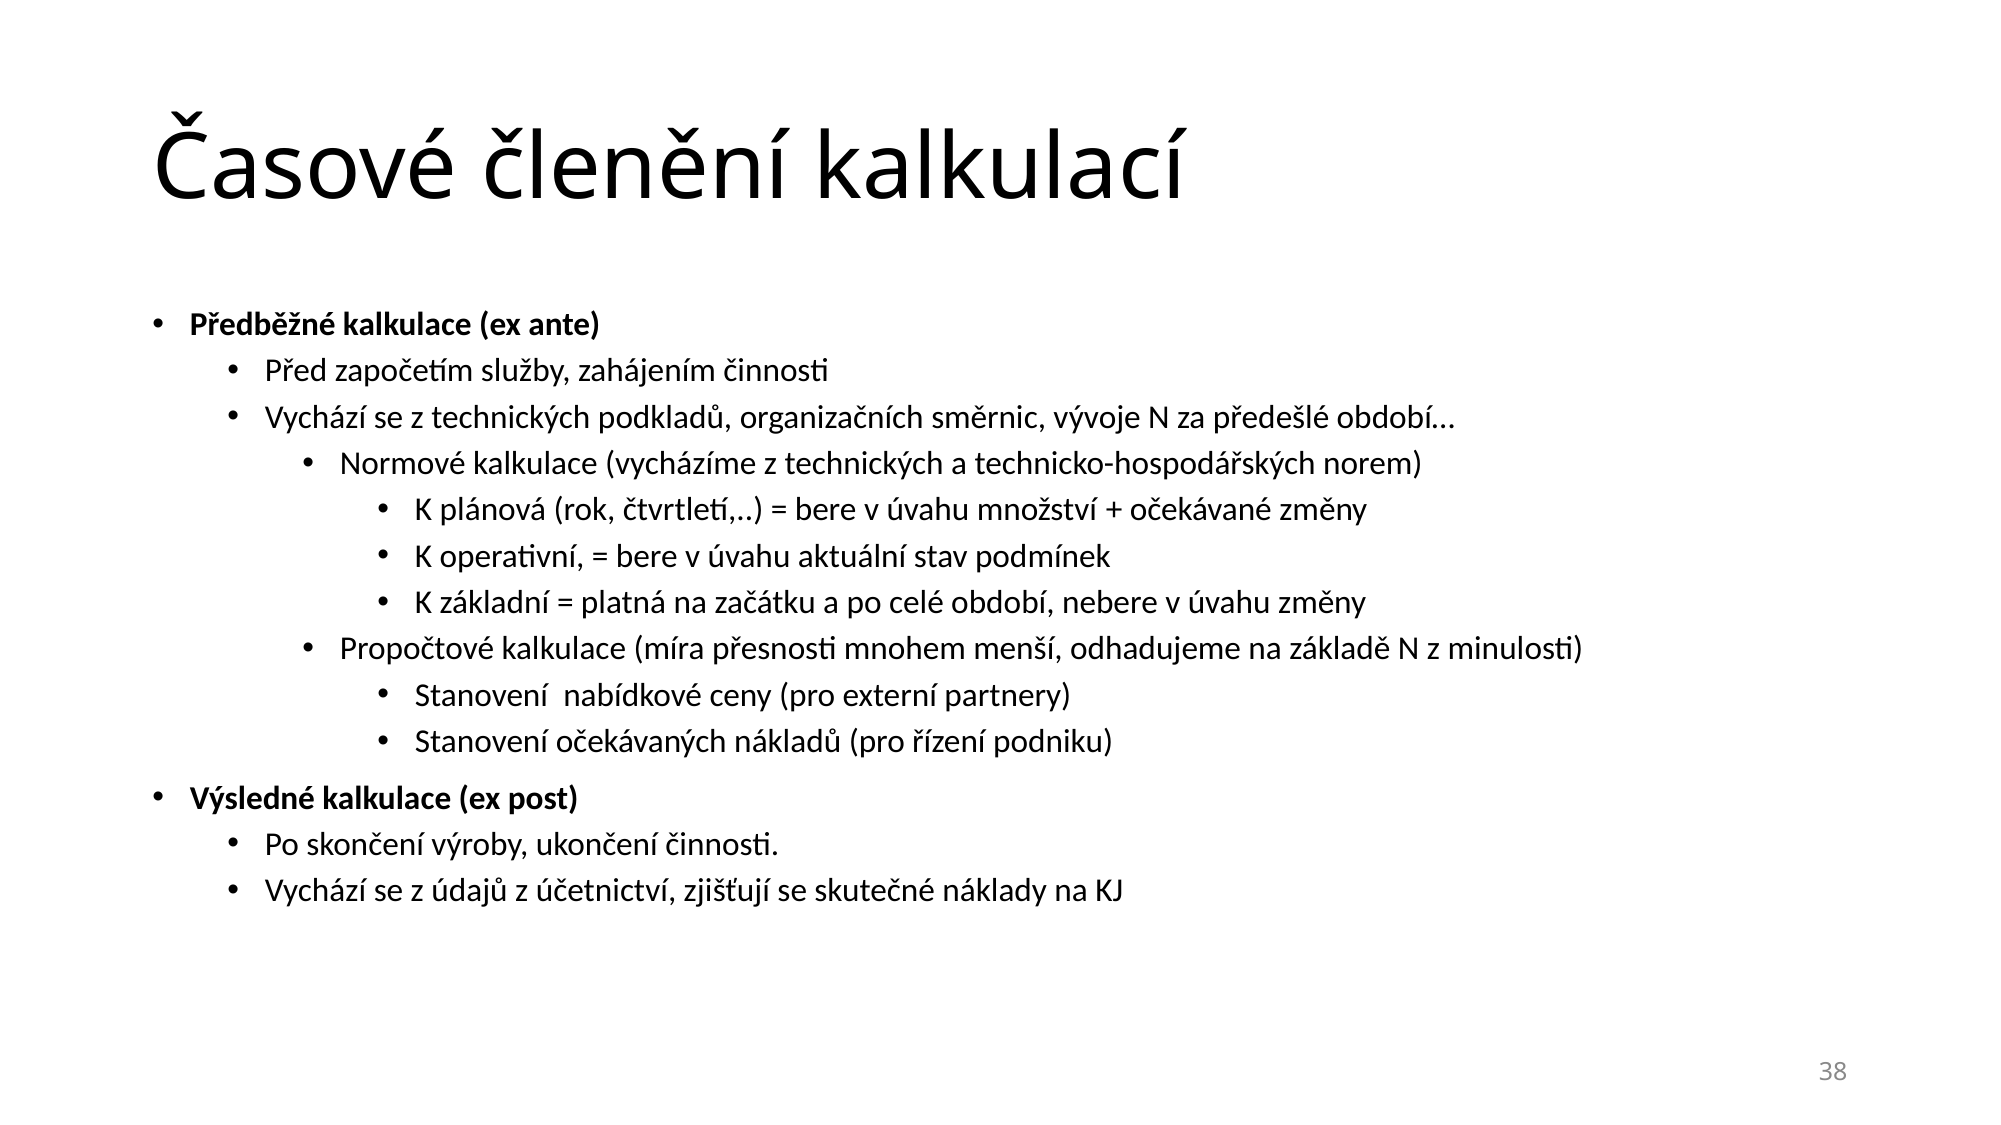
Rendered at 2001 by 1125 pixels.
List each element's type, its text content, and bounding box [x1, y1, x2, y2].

slide_number 38 [1412, 1042, 1863, 1103]
list Předběžné kalkulace (ex ante) Před započetím služby, zahájením činnosti Vychází se z technických podkladů, organizačních směrnic, vývoje N za předešlé období… Normové kalkulace (vycházíme z technických a technicko-hospodářských norem) K plánová (rok, čtvrtletí,..) = bere v úvahu množství + očekávané změny K operativní, = bere v úvahu aktuální stav podmínek K základní = platná na začátku a po celé období, nebere v úvahu změny Propočtové kalkulace (míra přesnosti mnohem menší, odhadujeme na základě N z minulosti) Stanovení nabídkové ceny (pro externí partnery) Stanovení očekávaných nákladů (pro řízení podniku) Výsledné kalkulace (ex post) Po skončení výroby, ukončení činnosti. Vychází se z údajů z účetnictví, zjišťují se skutečné náklady na KJ [137, 299, 1863, 1014]
title Časové členění kalkulací [137, 59, 1863, 278]
